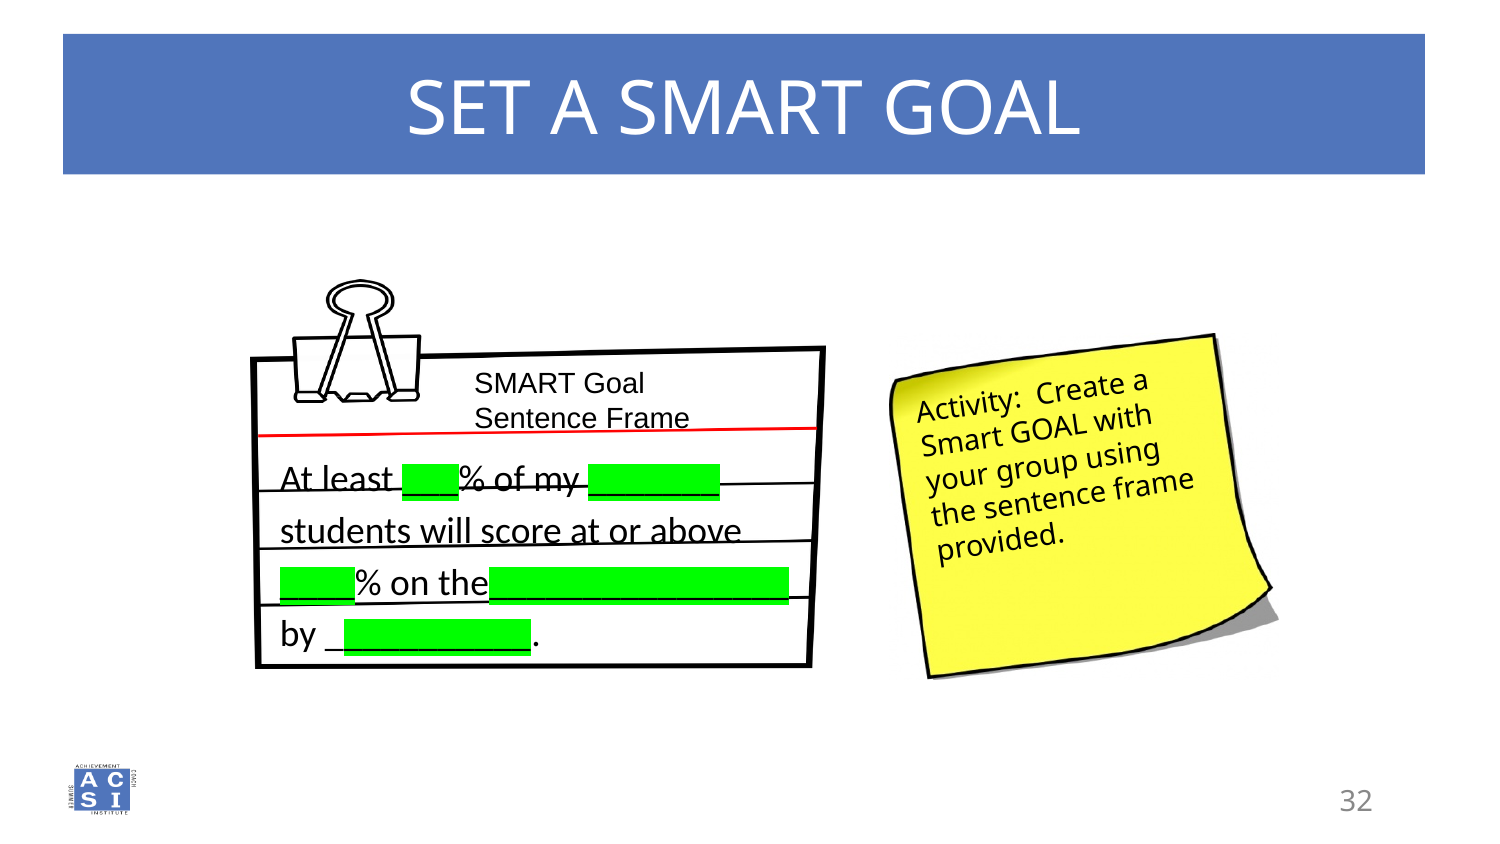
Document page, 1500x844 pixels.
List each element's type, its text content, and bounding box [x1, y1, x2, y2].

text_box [888, 332, 1279, 697]
picture [62, 759, 141, 816]
title SET A SMART GOAL [63, 33, 1425, 175]
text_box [250, 279, 826, 697]
